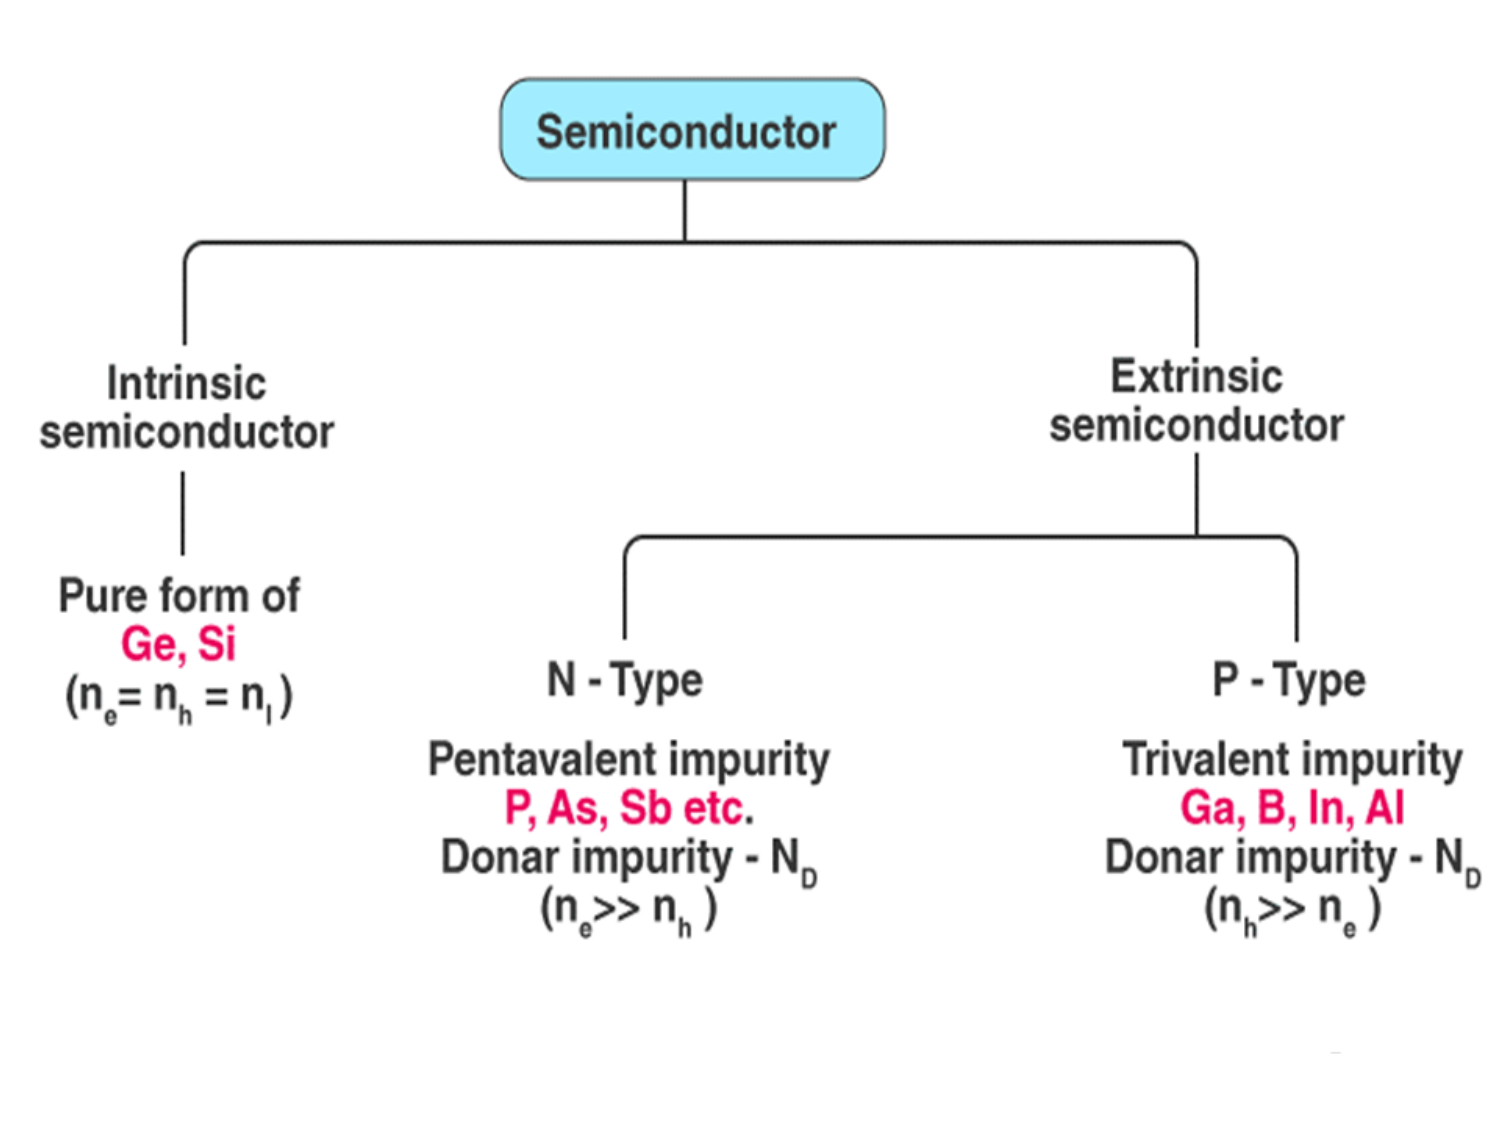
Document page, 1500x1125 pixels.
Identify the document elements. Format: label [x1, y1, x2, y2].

picture [6, 56, 1494, 1069]
